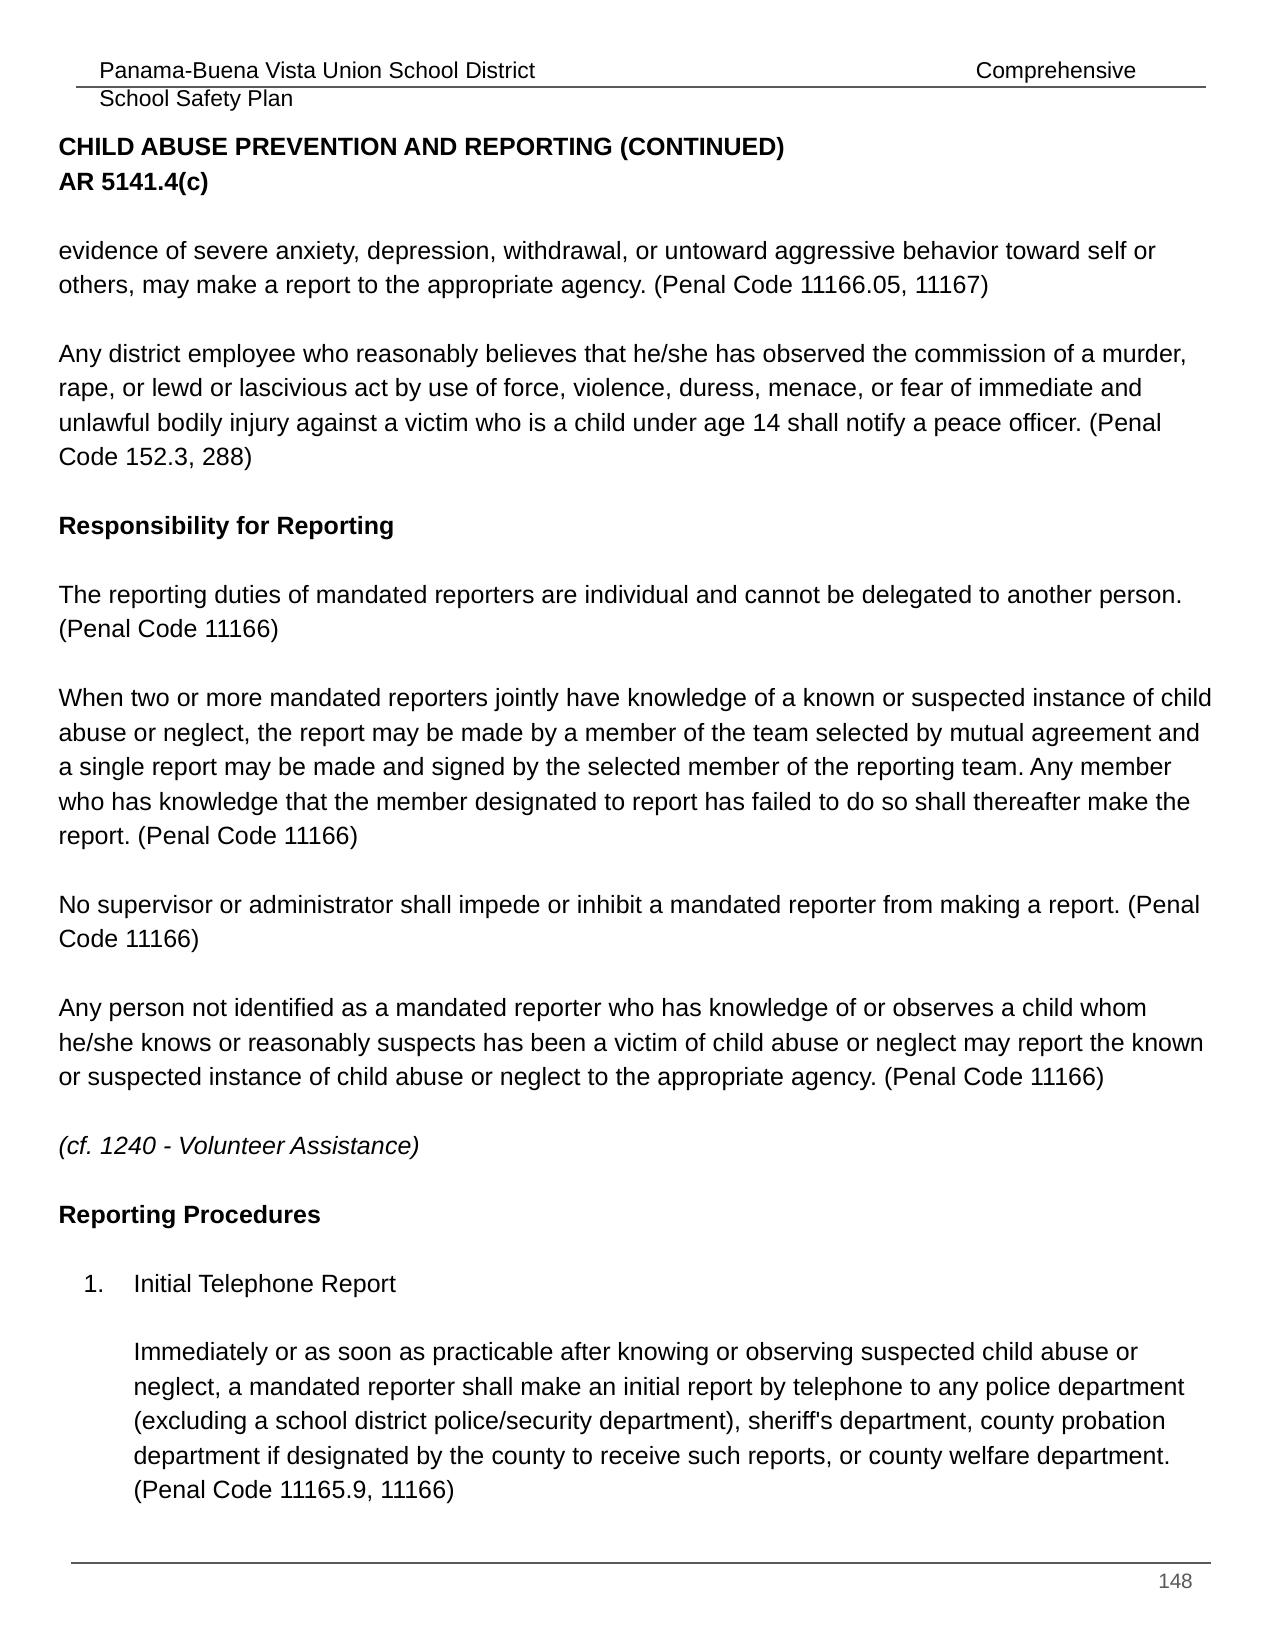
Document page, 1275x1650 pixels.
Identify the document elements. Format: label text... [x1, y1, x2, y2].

list CHILD ABUSE PREVENTION AND REPORTING (CONTINUED) AR 5141.4(c) evidence of severe anxiety, depression, withdrawal, or untoward aggressive behavior toward self or others, may make a report to the appropriate agency. (Penal Code 11166.05, 11167) Any district employee who reasonably believes that he/she has observed the commission of a murder, rape, or lewd or lascivious act by use of force, violence, duress, menace, or fear of immediate and unlawful bodily injury against a victim who is a child under age 14 shall notify a peace officer. (Penal Code 152.3, 288) Responsibility for Reporting The reporting duties of mandated reporters are individual and cannot be delegated to another person. (Penal Code 11166) When two or more mandated reporters jointly have knowledge of a known or suspected instance of child abuse or neglect, the report may be made by a member of the team selected by mutual agreement and a single report may be made and signed by the selected member of the reporting team. Any member who has knowledge that the member designated to report has failed to do so shall thereafter make the report. (Penal Code 11166) No supervisor or administrator shall impede or inhibit a mandated reporter from making a report. (Penal Code 11166) Any person not identified as a mandated reporter who has knowledge of or observes a child whom he/she knows or reasonably suspects has been a victim of child abuse or neglect may report the known or suspected instance of child abuse or neglect to the appropriate agency. (Penal Code 11166) (cf. 1240 - Volunteer Assistance) Reporting Procedures Initial Telephone Report Immediately or as soon as practicable after knowing or observing suspected child abuse or neglect, a mandated reporter shall make an initial report by telephone to any police department (excluding a school district police/security department), sheriff's department, county probation department if designated by the county to receive such reports, or county welfare department. (Penal Code 11165.9, 11166) [43, 111, 1232, 1564]
slide_number ‹#› [1131, 1552, 1208, 1623]
